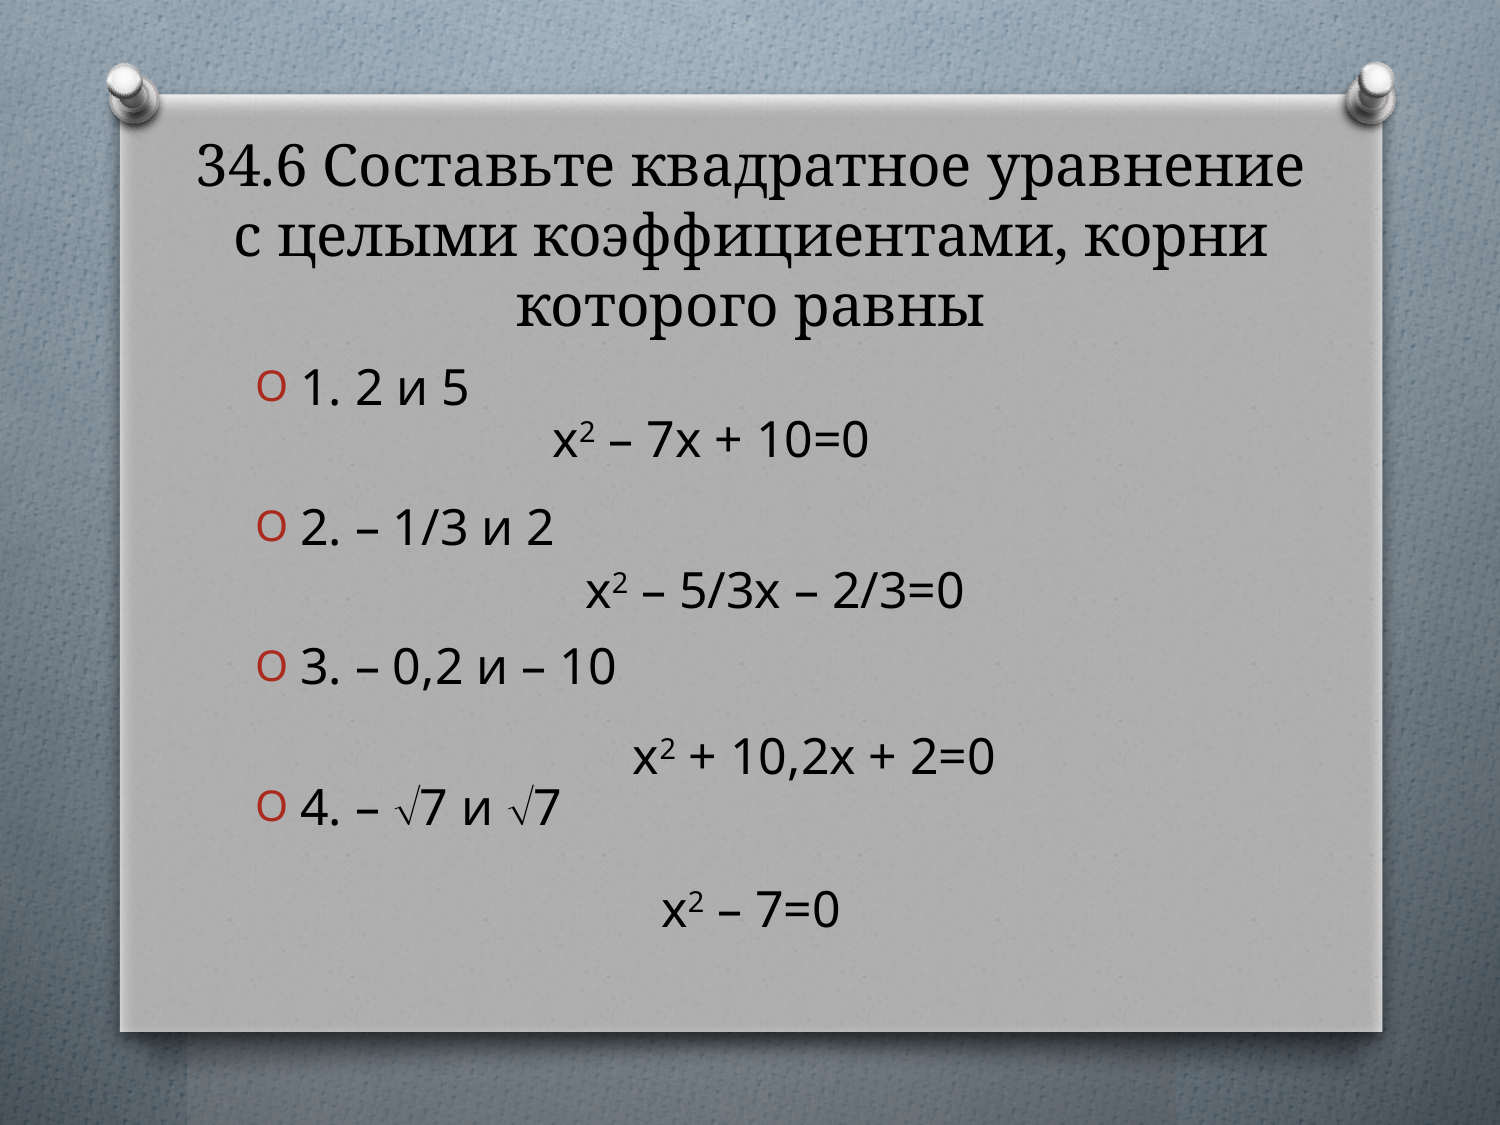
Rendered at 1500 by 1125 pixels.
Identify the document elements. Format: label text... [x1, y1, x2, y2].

list 1. 2 и 5 2. – 1/3 и 2 3. – 0,2 и – 10 4. – 7 и 7 [240, 347, 1257, 939]
text_box x2 – 5/3x – 2/3=0 [570, 550, 980, 626]
title 34.6 Составьте квадратное уравнение с целыми коэффициентами, корни которого равны [179, 134, 1323, 332]
text_box x2 + 10,2x + 2=0 [618, 716, 1011, 792]
picture [1317, 35, 1439, 156]
text_box x2 – 7x + 10=0 [537, 400, 886, 475]
text_box x2 – 7=0 [646, 869, 856, 945]
picture [75, 29, 198, 153]
